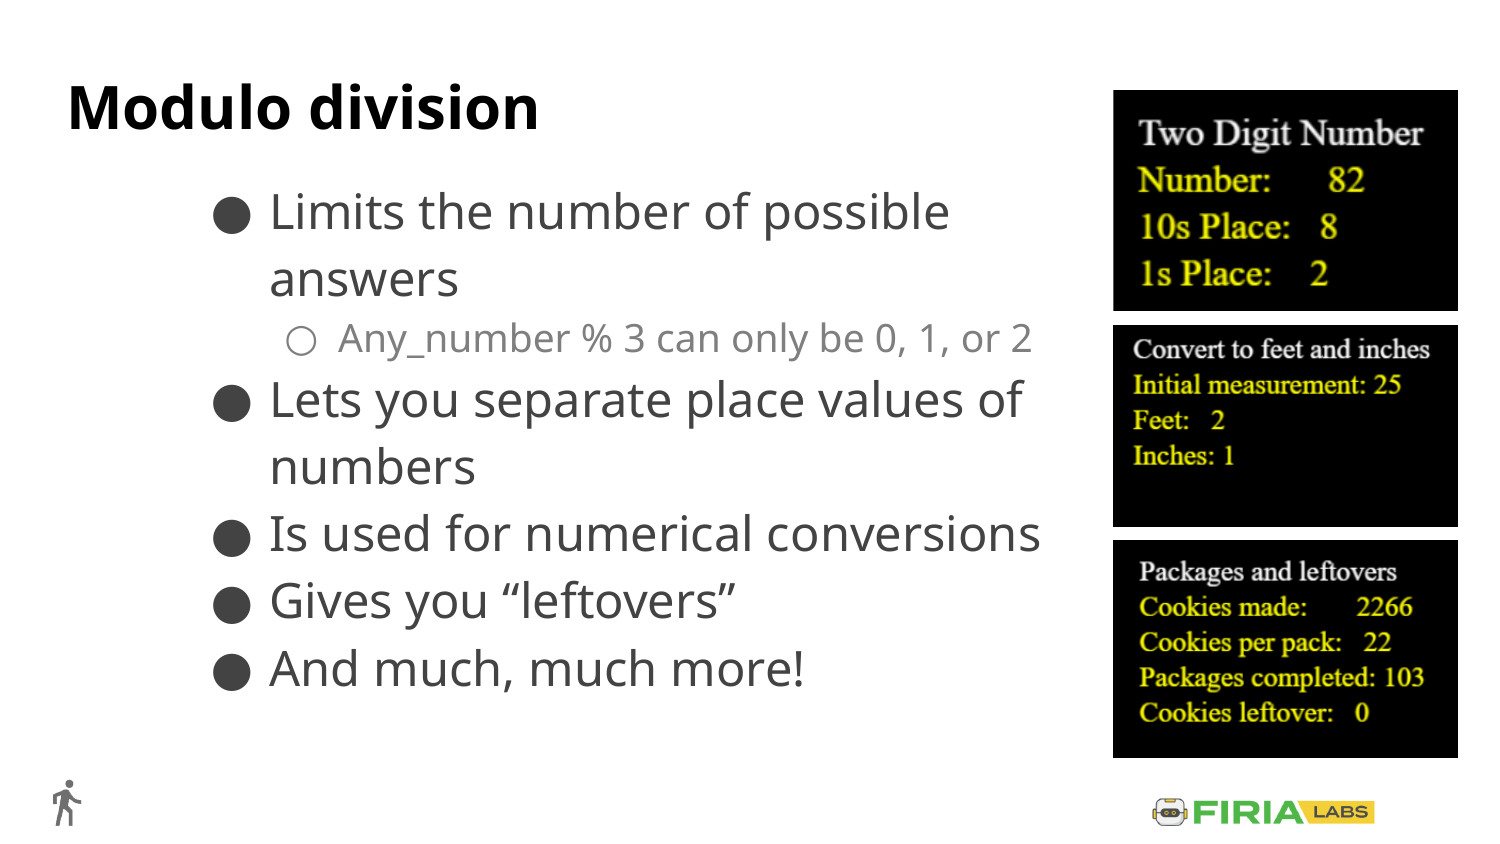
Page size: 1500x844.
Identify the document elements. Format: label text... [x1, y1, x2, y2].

list Limits the number of possible answers Any_number % 3 can only be 0, 1, or 2 Lets you separate place values of numbers Is used for numerical conversions Gives you “leftovers” And much, much more! [185, 156, 1077, 749]
picture [1144, 793, 1380, 830]
picture [41, 772, 88, 830]
picture [1112, 324, 1459, 527]
picture [1112, 540, 1459, 759]
title Modulo division [51, 54, 1449, 157]
picture [1112, 89, 1459, 311]
